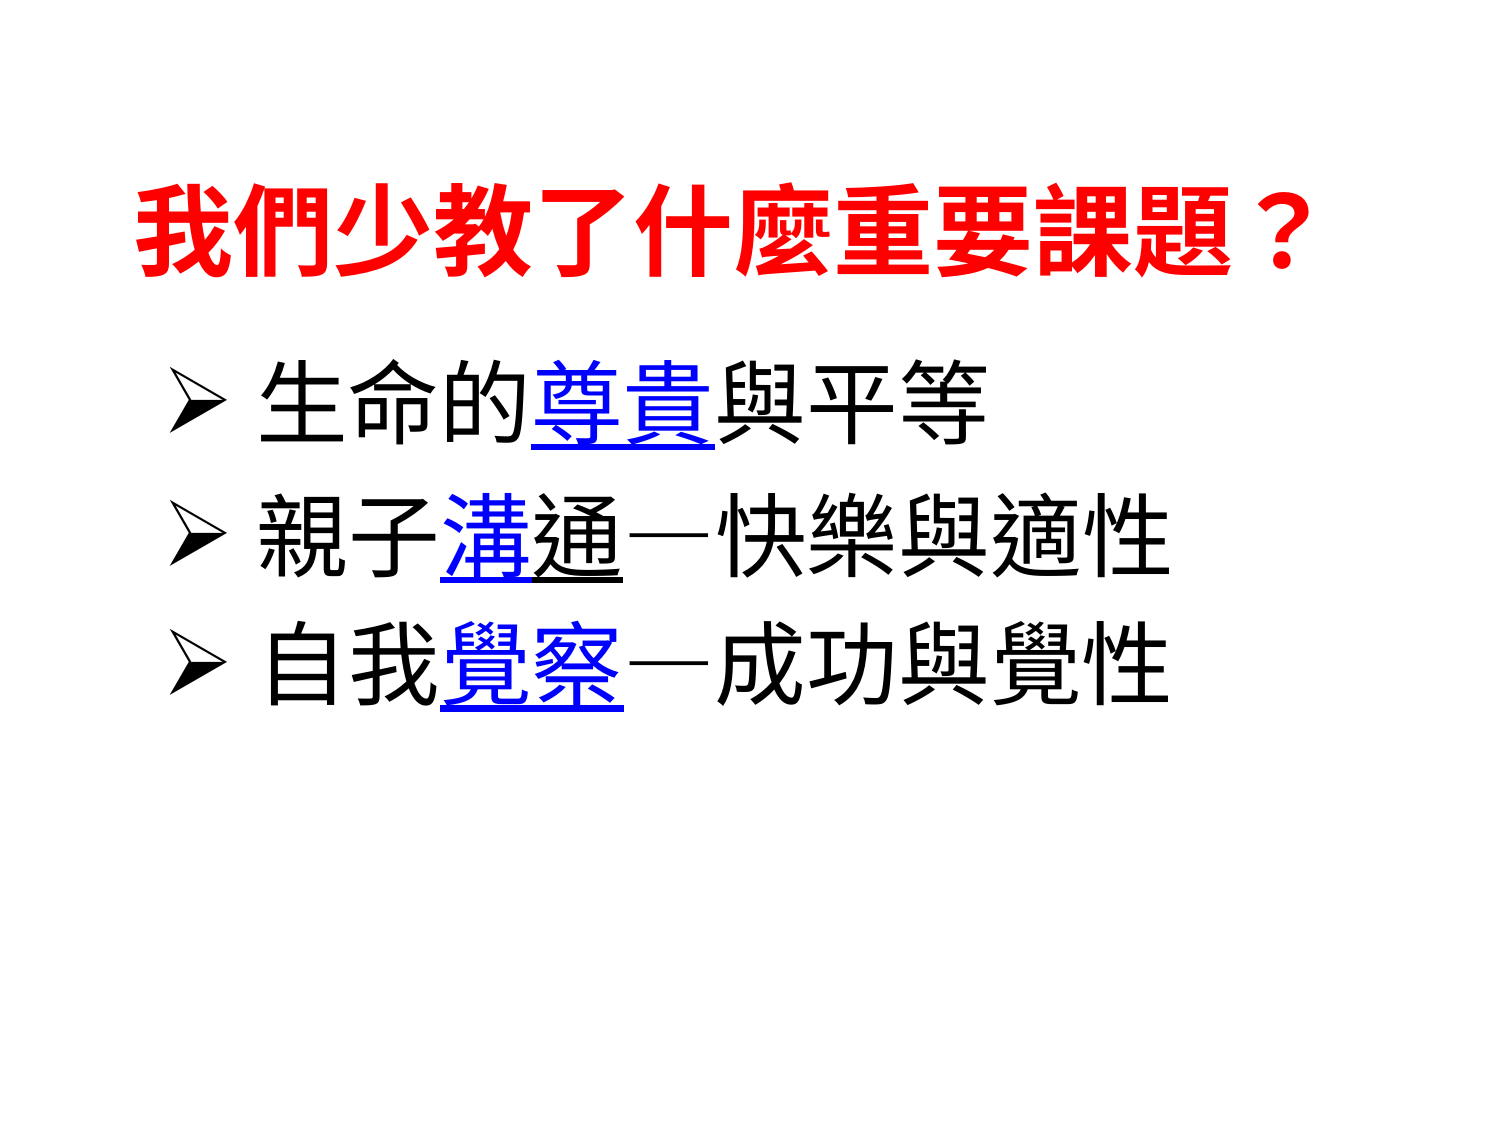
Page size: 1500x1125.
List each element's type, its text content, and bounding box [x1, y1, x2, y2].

text_box 生命的尊貴與平等 [147, 338, 1010, 470]
text_box 自我覺察—成功與覺性 [147, 599, 1211, 748]
text_box 我們少教了什麼重要課題？ [118, 160, 1466, 296]
text_box 親子溝通—快樂與適性 [147, 470, 1376, 619]
